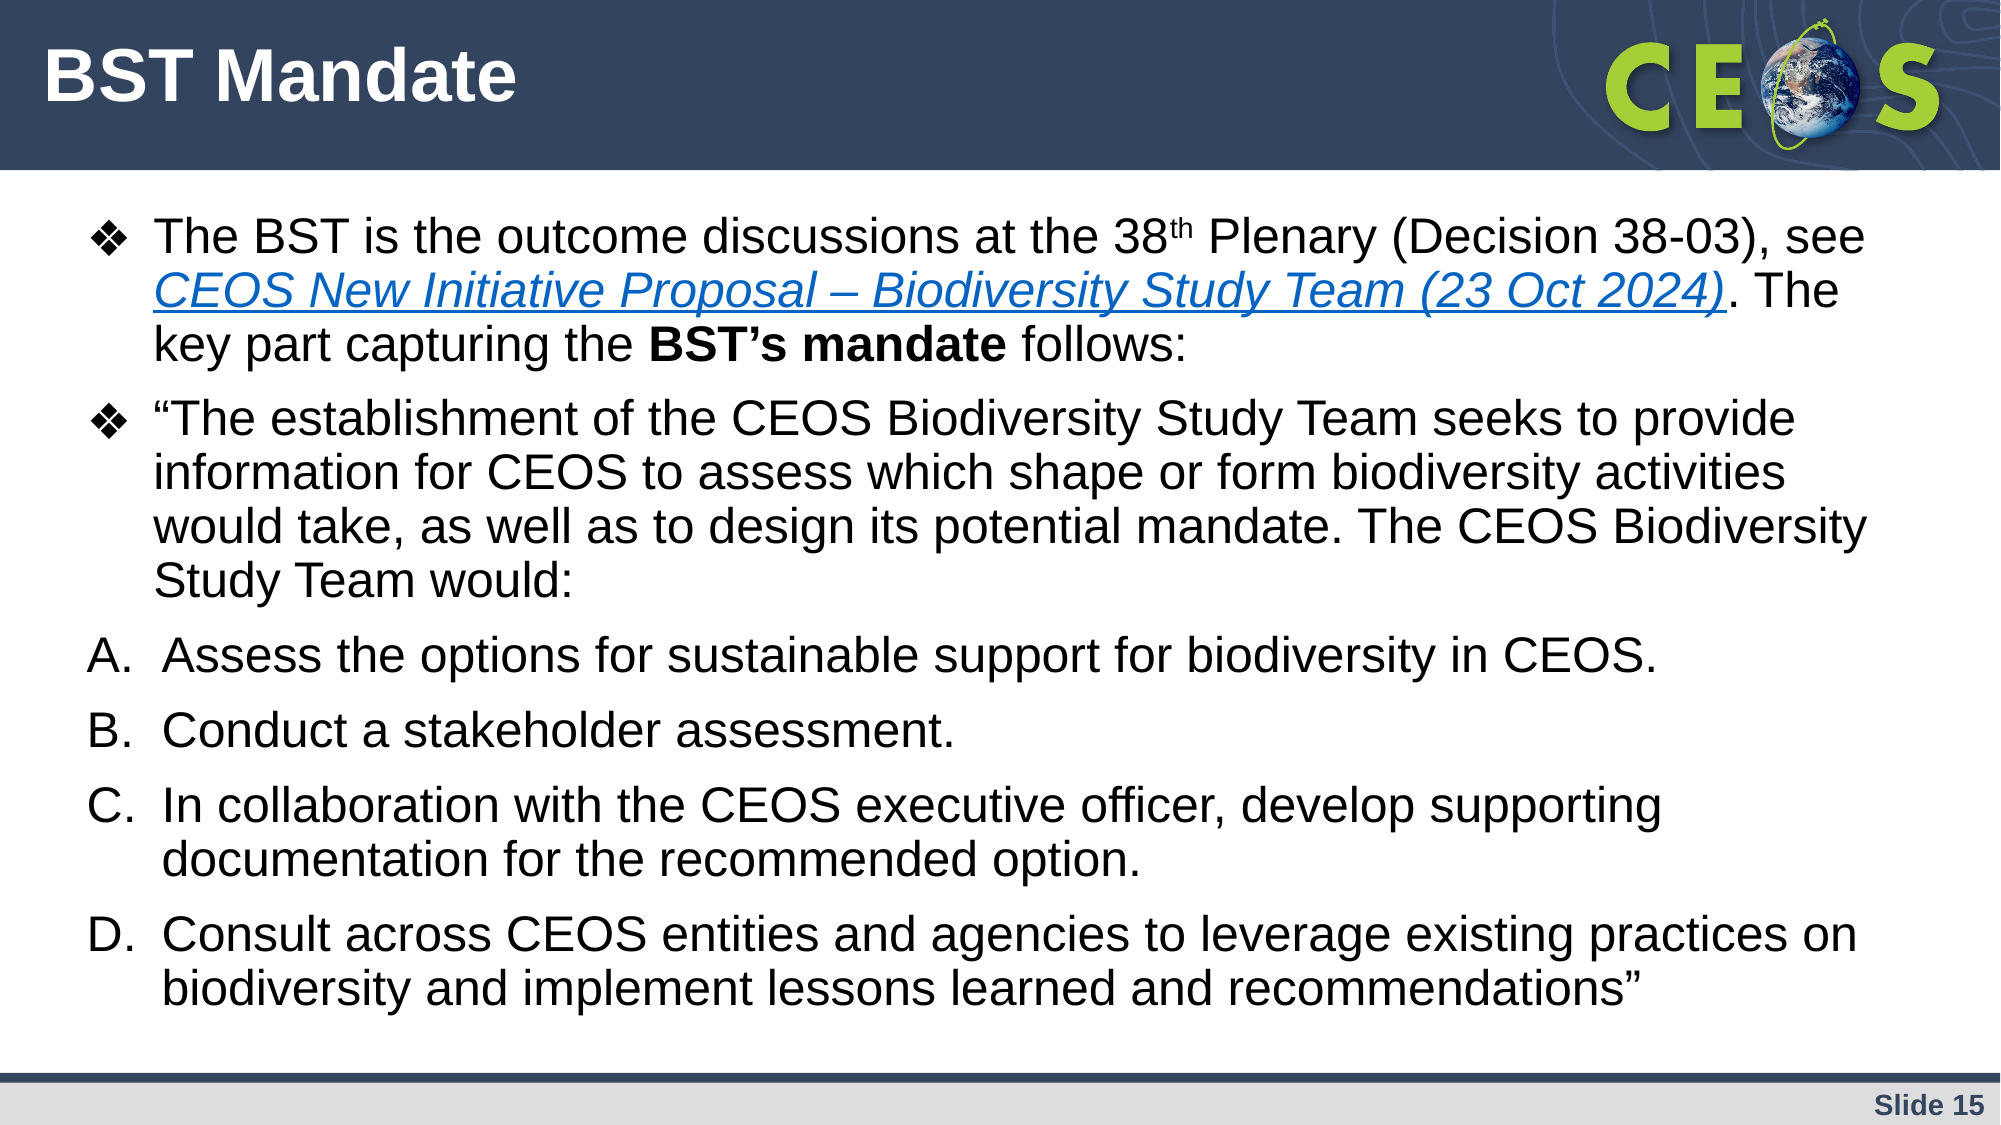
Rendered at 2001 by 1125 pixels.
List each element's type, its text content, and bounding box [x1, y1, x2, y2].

title BST Mandate [28, 28, 1569, 157]
list The BST is the outcome discussions at the 38th Plenary (Decision 38-03), see CEOS New Initiative Proposal – Biodiversity Study Team (23 Oct 2024). The key part capturing the BST’s mandate follows: “The establishment of the CEOS Biodiversity Study Team seeks to provide information for CEOS to assess which shape or form biodiversity activities would take, as well as to design its potential mandate. The CEOS Biodiversity Study Team would: Assess the options for sustainable support for biodiversity in CEOS. Conduct a stakeholder assessment. In collaboration with the CEOS executive officer, develop supporting documentation for the recommended option. Consult across CEOS entities and agencies to leverage existing practices on biodiversity and implement lessons learned and recommendations” [63, 202, 1931, 1021]
picture [1606, 18, 1939, 150]
